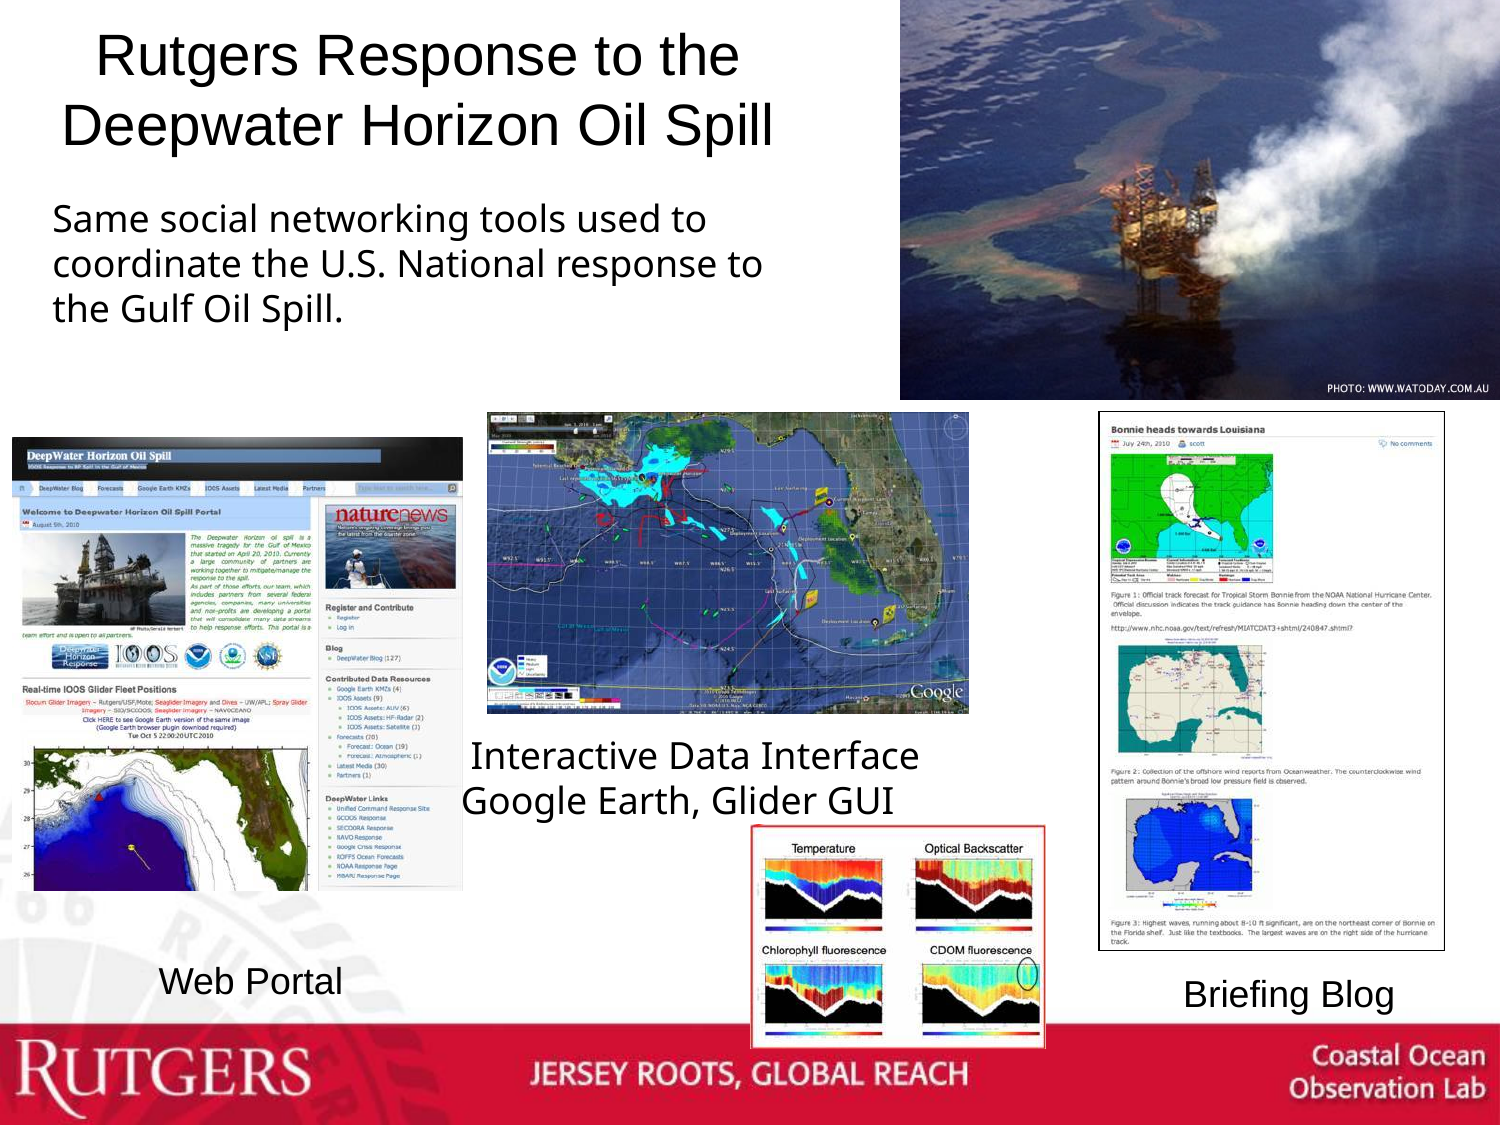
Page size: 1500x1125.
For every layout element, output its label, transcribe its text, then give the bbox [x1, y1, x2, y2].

text_box Web Portal [143, 949, 358, 1010]
text_box Interactive Data Interface Google Earth, Glider GUI [467, 724, 936, 830]
title Rutgers Response to the Deepwater Horizon Oil Spill [0, 24, 838, 151]
text_box Same social networking tools used to coordinate the U.S. National response to the Gulf Oil Spill. [37, 187, 825, 338]
text_box Briefing Blog [1168, 962, 1411, 1023]
picture [0, 0, 1500, 1125]
